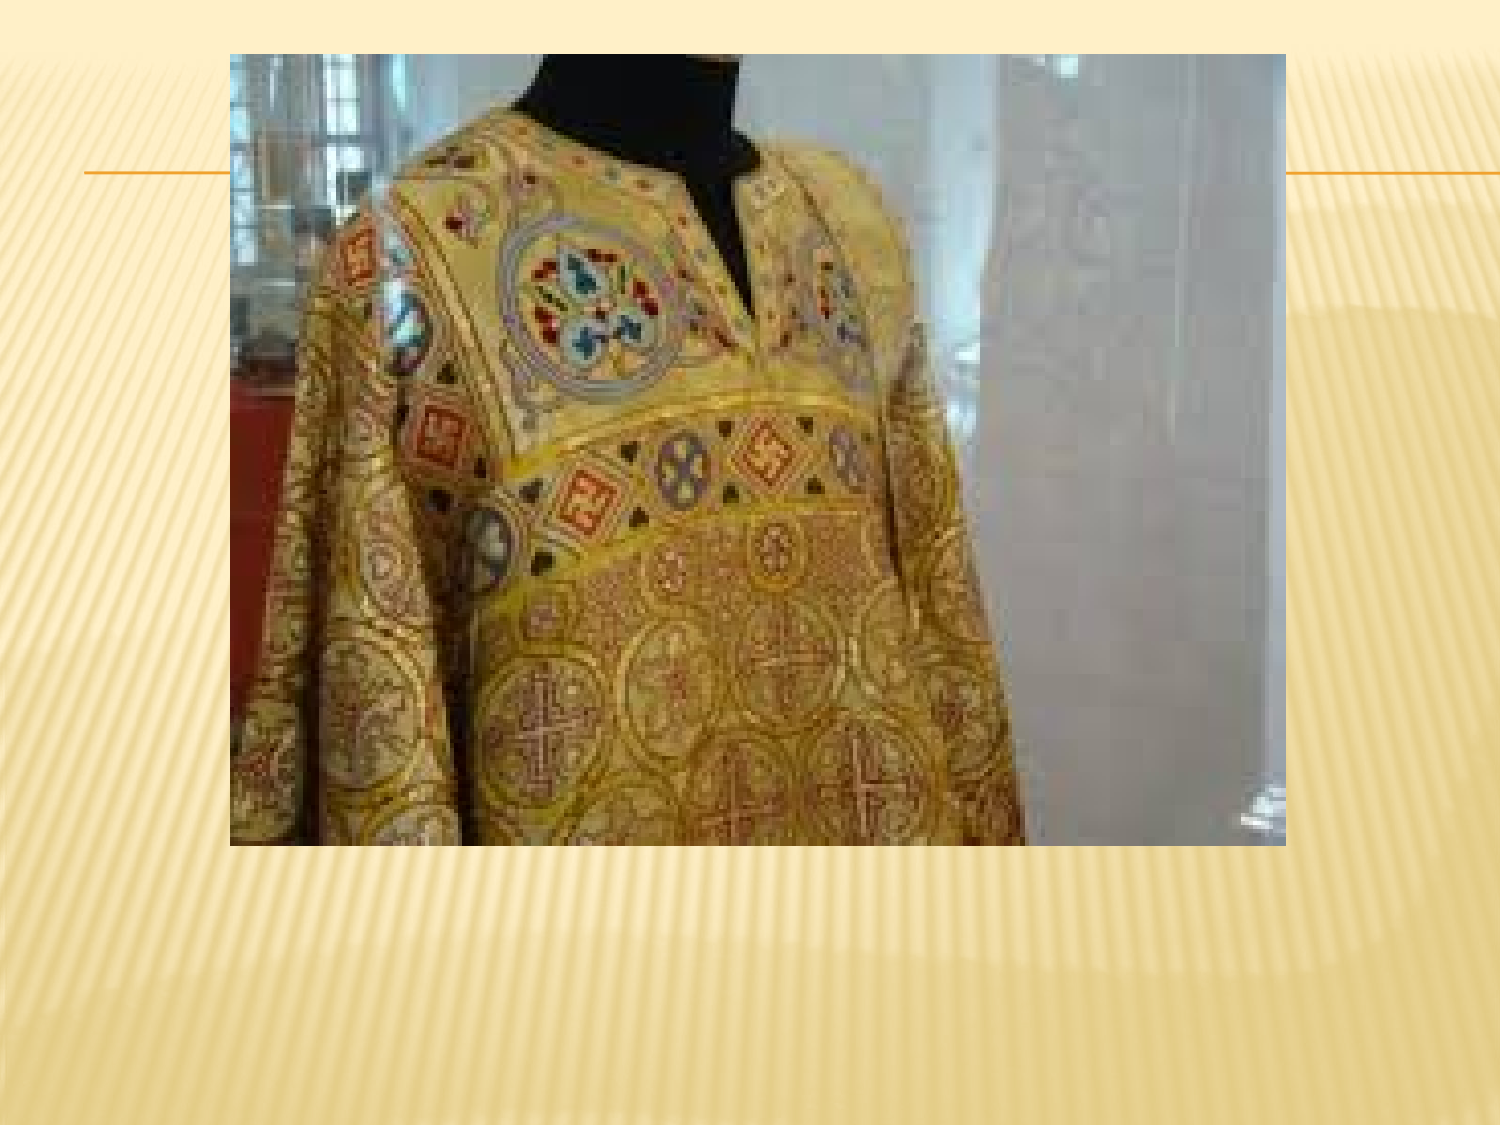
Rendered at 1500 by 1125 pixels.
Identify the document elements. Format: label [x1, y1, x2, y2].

list [229, 54, 1286, 846]
